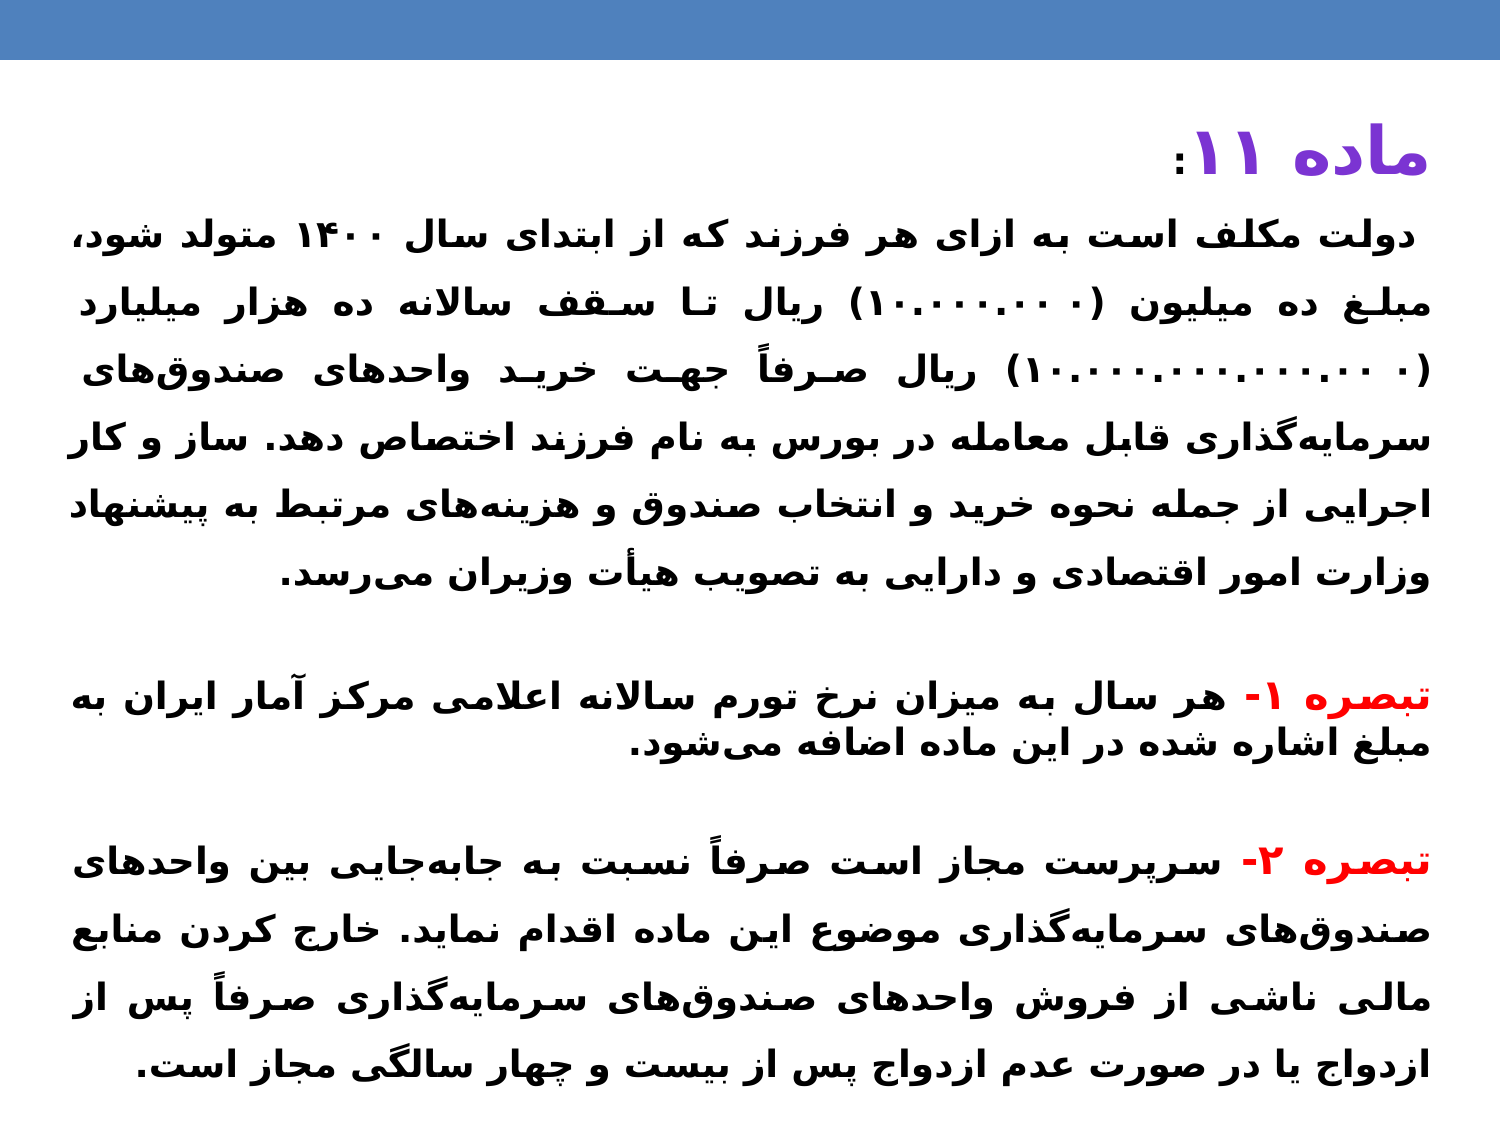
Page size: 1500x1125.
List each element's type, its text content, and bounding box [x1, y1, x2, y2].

text_box ماده ۱۱: دولت مکلف است به ازای هر فرزند که از ابتدای سال ۱۴۰۰ متولد شود، مبلغ ده میلیون (۱۰.۰۰۰.۰۰۰) ریال تا سقف سالانه ده هزار میلیارد (۱۰.۰۰۰.۰۰۰.۰۰۰.۰۰۰) ریال صرفاً جهت خرید واحدهای صندوق‌های سرمایه‌گذاری قابل معامله در بورس به نام فرزند اختصاص دهد. ساز و کار اجرایی از جمله نحوه خرید و انتخاب صندوق و هزینه‌های مرتبط به پیشنهاد وزارت امور اقتصادی و دارایی به تصویب هیأت وزیران می‌رسد. تبصره ۱- هر سال به میزان نرخ تورم سالانه اعلامی مرکز آمار ایران به مبلغ اشاره شده در این ماده اضافه می‌شود. تبصره ۲- سرپرست مجاز است صرفاً نسبت به جابه‌جایی بین واحدهای صندوق‌های سرمایه‌گذاری موضوع این ماده اقدام نماید. خارج کردن منابع مالی ناشی از فروش واحدهای صندوق‌های سرمایه‌گذاری صرفاً پس از ازدواج یا در صورت عدم ازدواج پس از بیست و چهار سالگی مجاز است. [53, 100, 1447, 1093]
